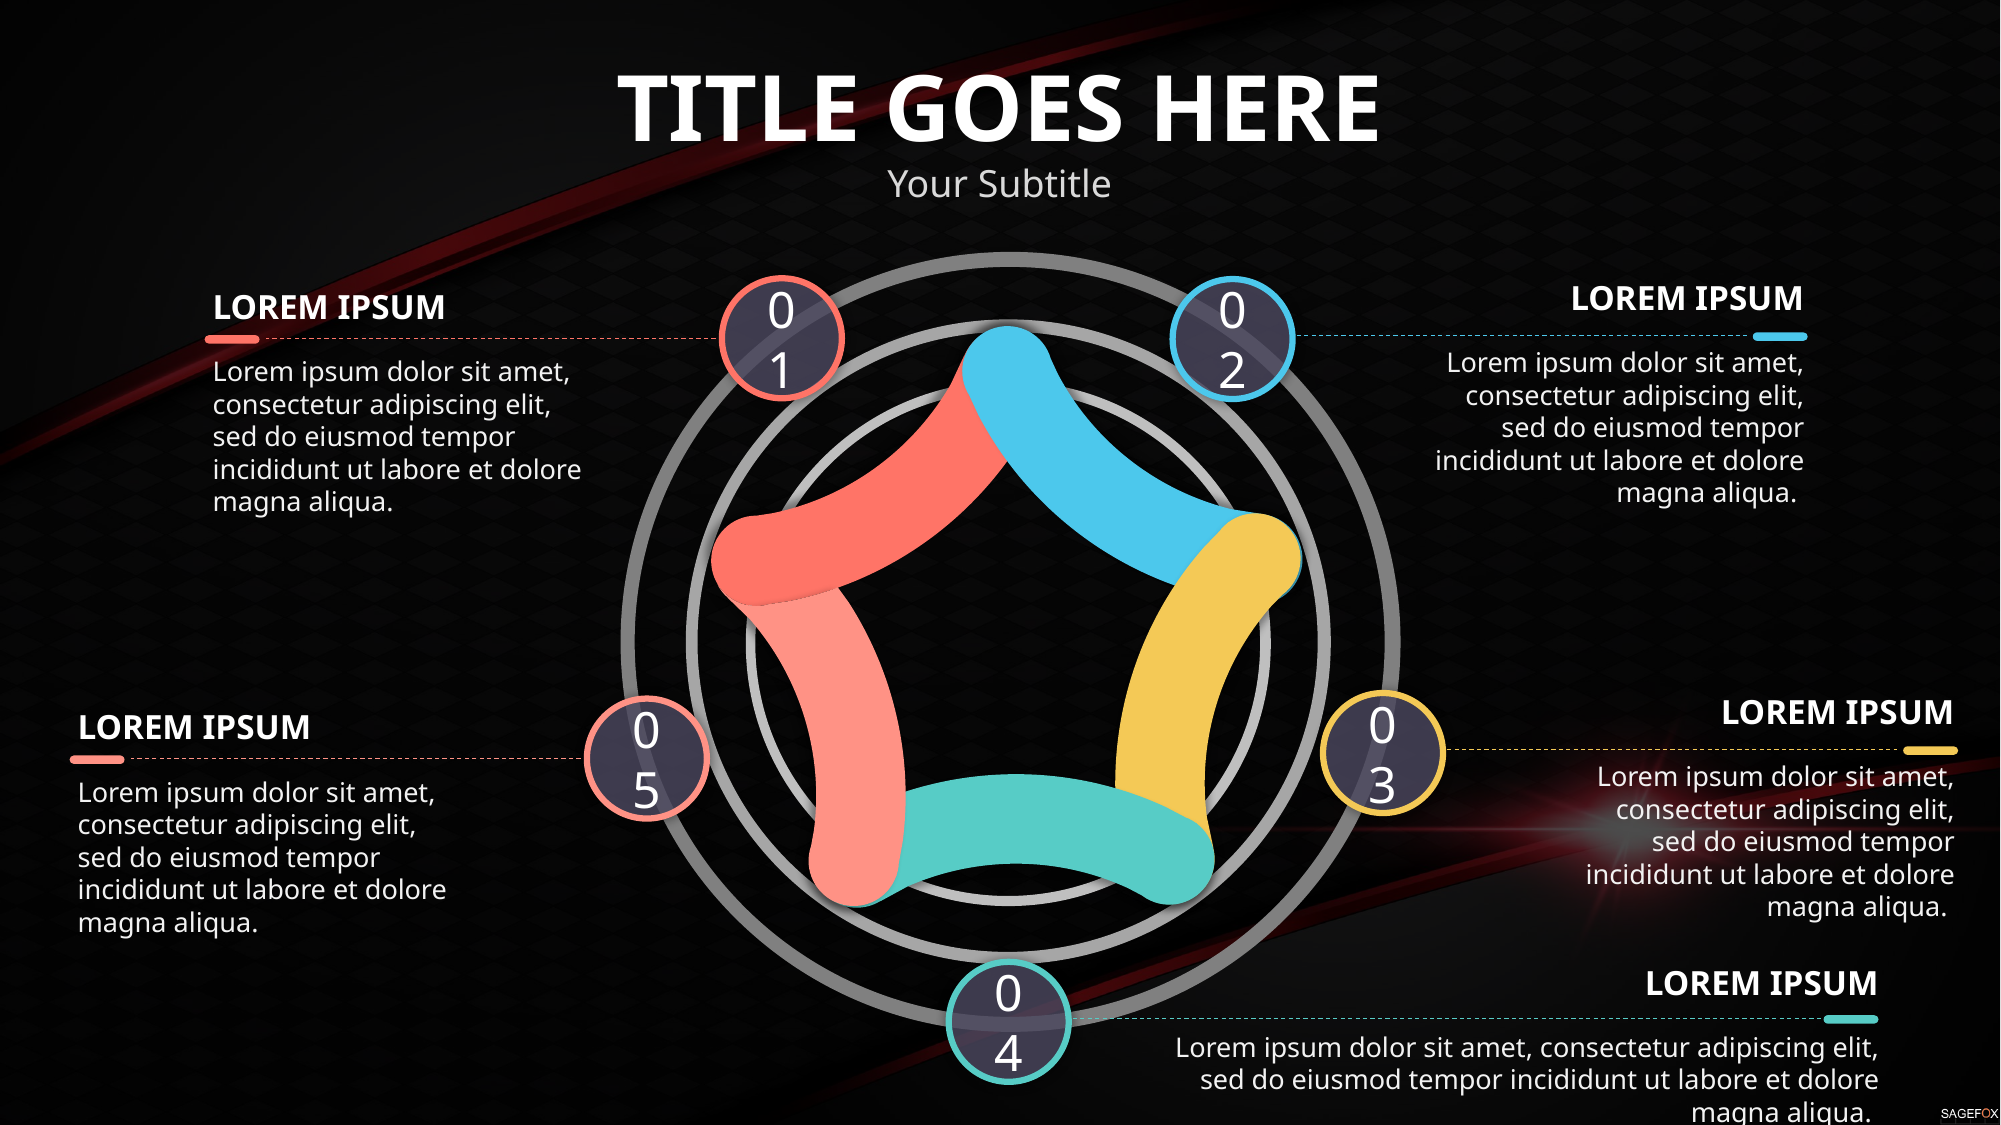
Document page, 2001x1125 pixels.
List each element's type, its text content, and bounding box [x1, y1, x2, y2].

text_box LOREM IPSUM Lorem ipsum dolor sit amet, consectetur adipiscing elit, sed do eiusmod tempor incididunt ut labore et dolore magna aliqua. [1564, 683, 1970, 930]
text_box 05 [585, 703, 620, 814]
text_box LOREM IPSUM Lorem ipsum dolor sit amet, consectetur adipiscing elit, sed do eiusmod tempor incididunt ut labore et dolore magna aliqua. [63, 699, 468, 945]
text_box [204, 335, 716, 344]
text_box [1072, 1015, 1879, 1024]
text_box LOREM IPSUM Lorem ipsum dolor sit amet, consectetur adipiscing elit, sed do eiusmod tempor incididunt ut labore et dolore magna aliqua. [1137, 954, 1894, 1125]
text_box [620, 251, 1401, 1032]
picture [0, 0, 2001, 1125]
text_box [69, 755, 581, 764]
text_box 03 [1401, 694, 1445, 812]
text_box LOREM IPSUM Lorem ipsum dolor sit amet, consectetur adipiscing elit, sed do eiusmod tempor incididunt ut labore et dolore magna aliqua. [198, 278, 603, 525]
text_box TITLE GOES HERE Your Subtitle [548, 42, 1452, 212]
text_box LOREM IPSUM Lorem ipsum dolor sit amet, consectetur adipiscing elit, sed do eiusmod tempor incididunt ut labore et dolore magna aliqua. [1413, 269, 1819, 516]
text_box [1296, 332, 1808, 341]
text_box 04 [948, 1032, 1069, 1083]
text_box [1447, 746, 1959, 755]
